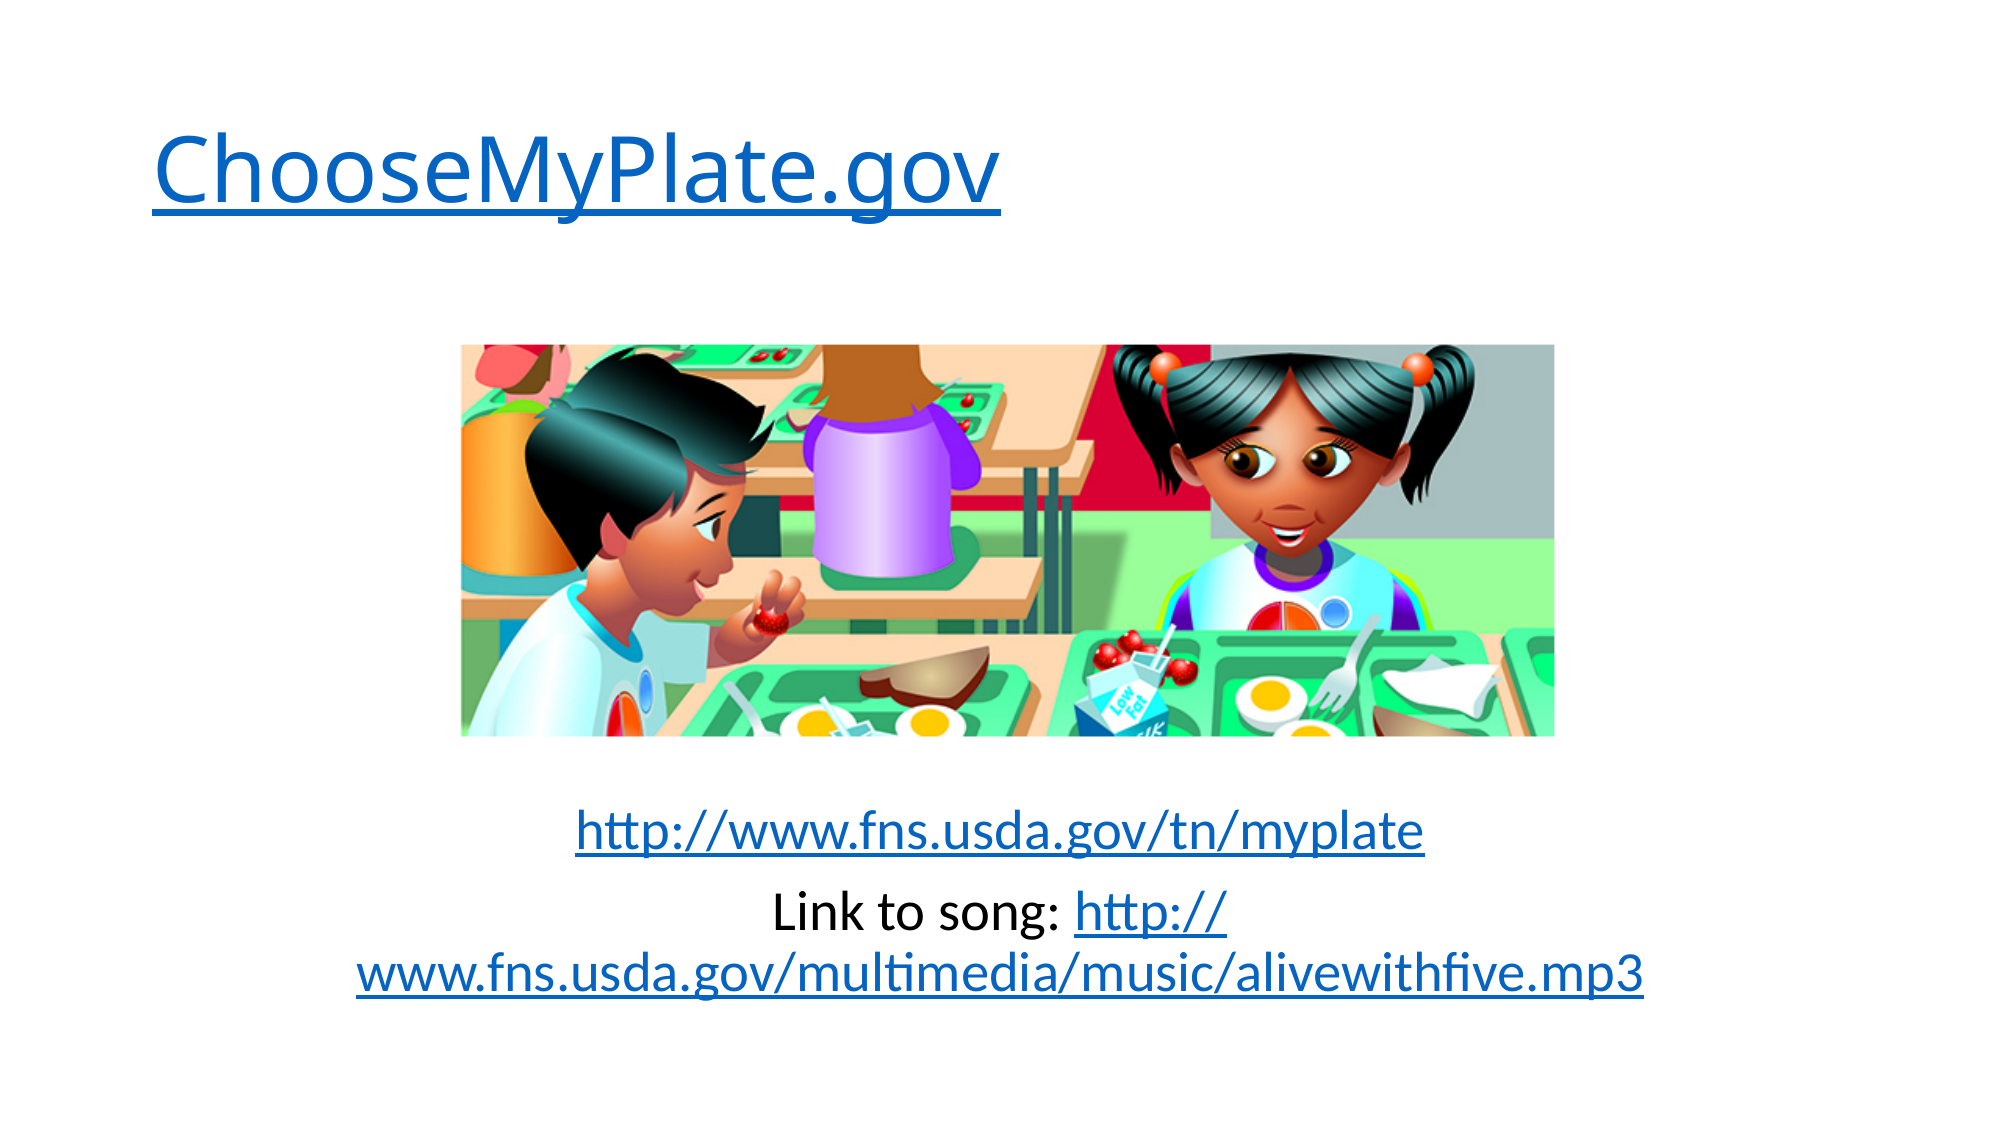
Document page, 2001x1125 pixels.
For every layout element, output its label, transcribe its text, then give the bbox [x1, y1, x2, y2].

list Team Nutrition links to materials http://www.fns.usda.gov/tn/myplate Link to song: http://www.fns.usda.gov/multimedia/music/alivewithfive.mp3 [137, 299, 1863, 1014]
picture [455, 334, 1564, 743]
title ChooseMyPlate.gov [137, 59, 1863, 278]
